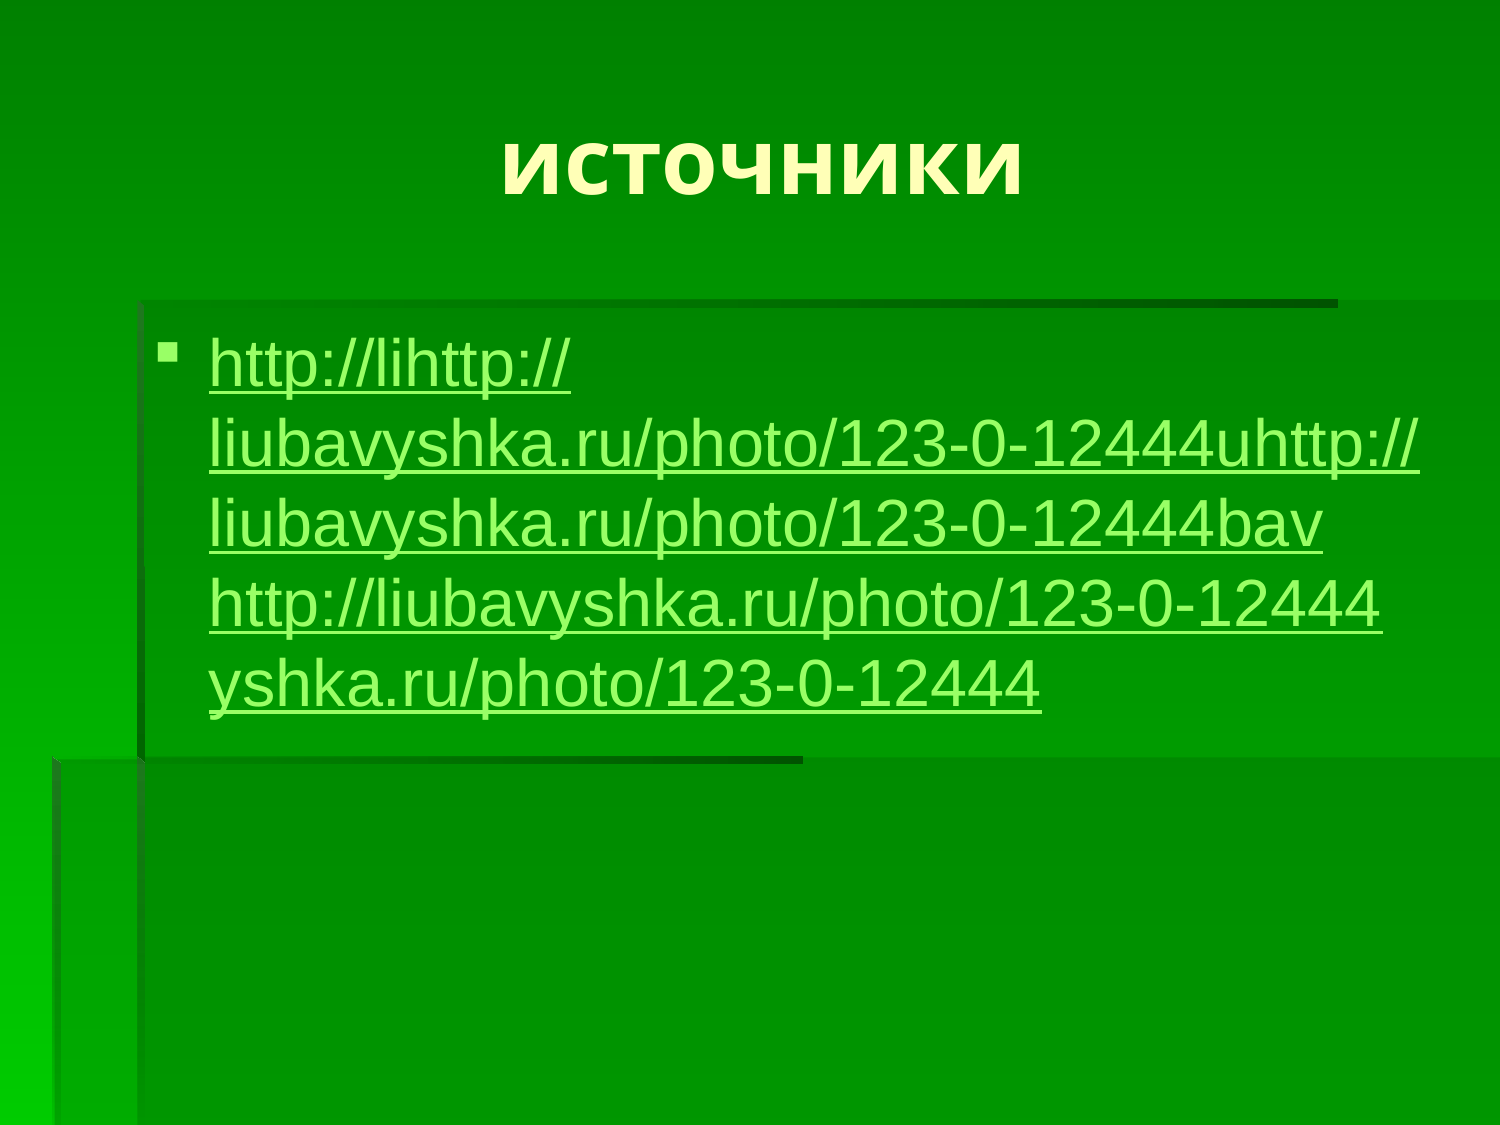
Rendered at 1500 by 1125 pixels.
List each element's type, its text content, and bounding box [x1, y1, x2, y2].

list http://lihttp://liubavyshka.ru/photo/123-0-12444uhttp://liubavyshka.ru/photo/123-0-12444bavhttp://liubavyshka.ru/photo/123-0-12444yshka.ru/photo/123-0-12444 [137, 312, 1452, 1001]
title источники [74, 39, 1451, 276]
